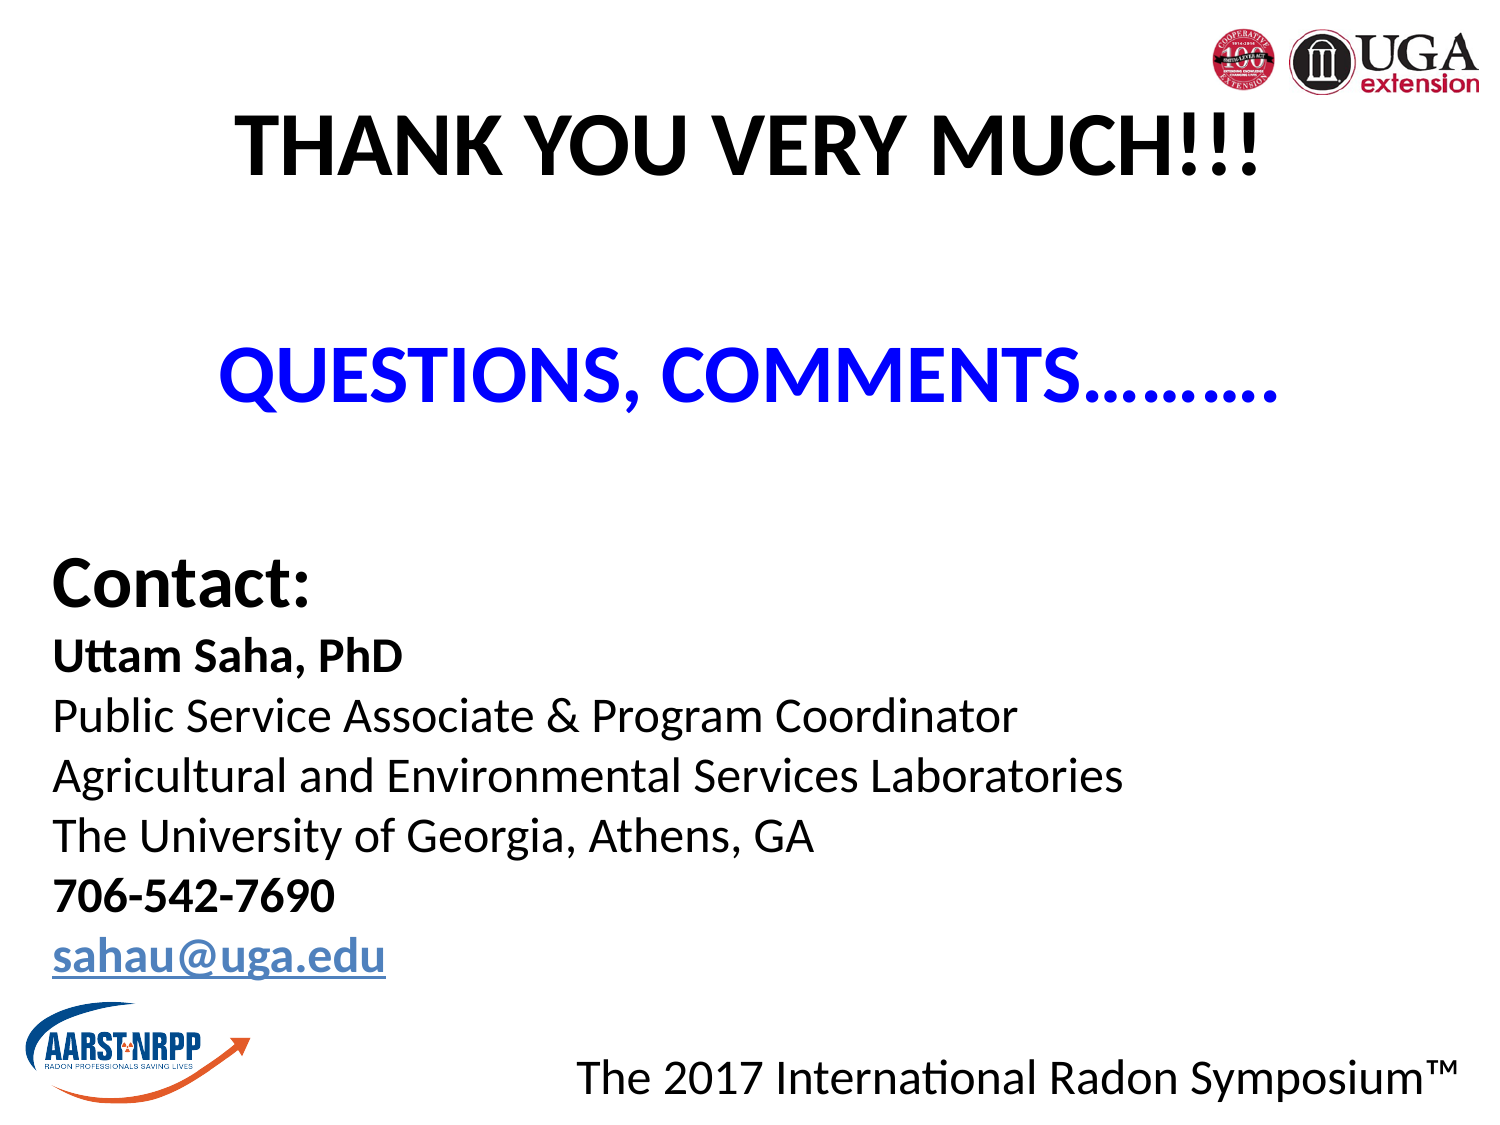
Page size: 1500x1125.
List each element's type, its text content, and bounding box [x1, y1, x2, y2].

text_box The 2017 International Radon Symposium™ [462, 1037, 1475, 1113]
title THANK YOU VERY MUCH!!! [75, 45, 1425, 233]
picture [1201, 0, 1500, 101]
picture [0, 962, 288, 1125]
text_box Contact: Uttam Saha, PhD Public Service Associate & Program Coordinator Agricultural and Environmental Services Laboratories The University of Georgia, Athens, GA 706-542-7690 sahau@uga.edu [37, 524, 1259, 990]
text_box QUESTIONS, COMMENTS………. [75, 275, 1426, 463]
